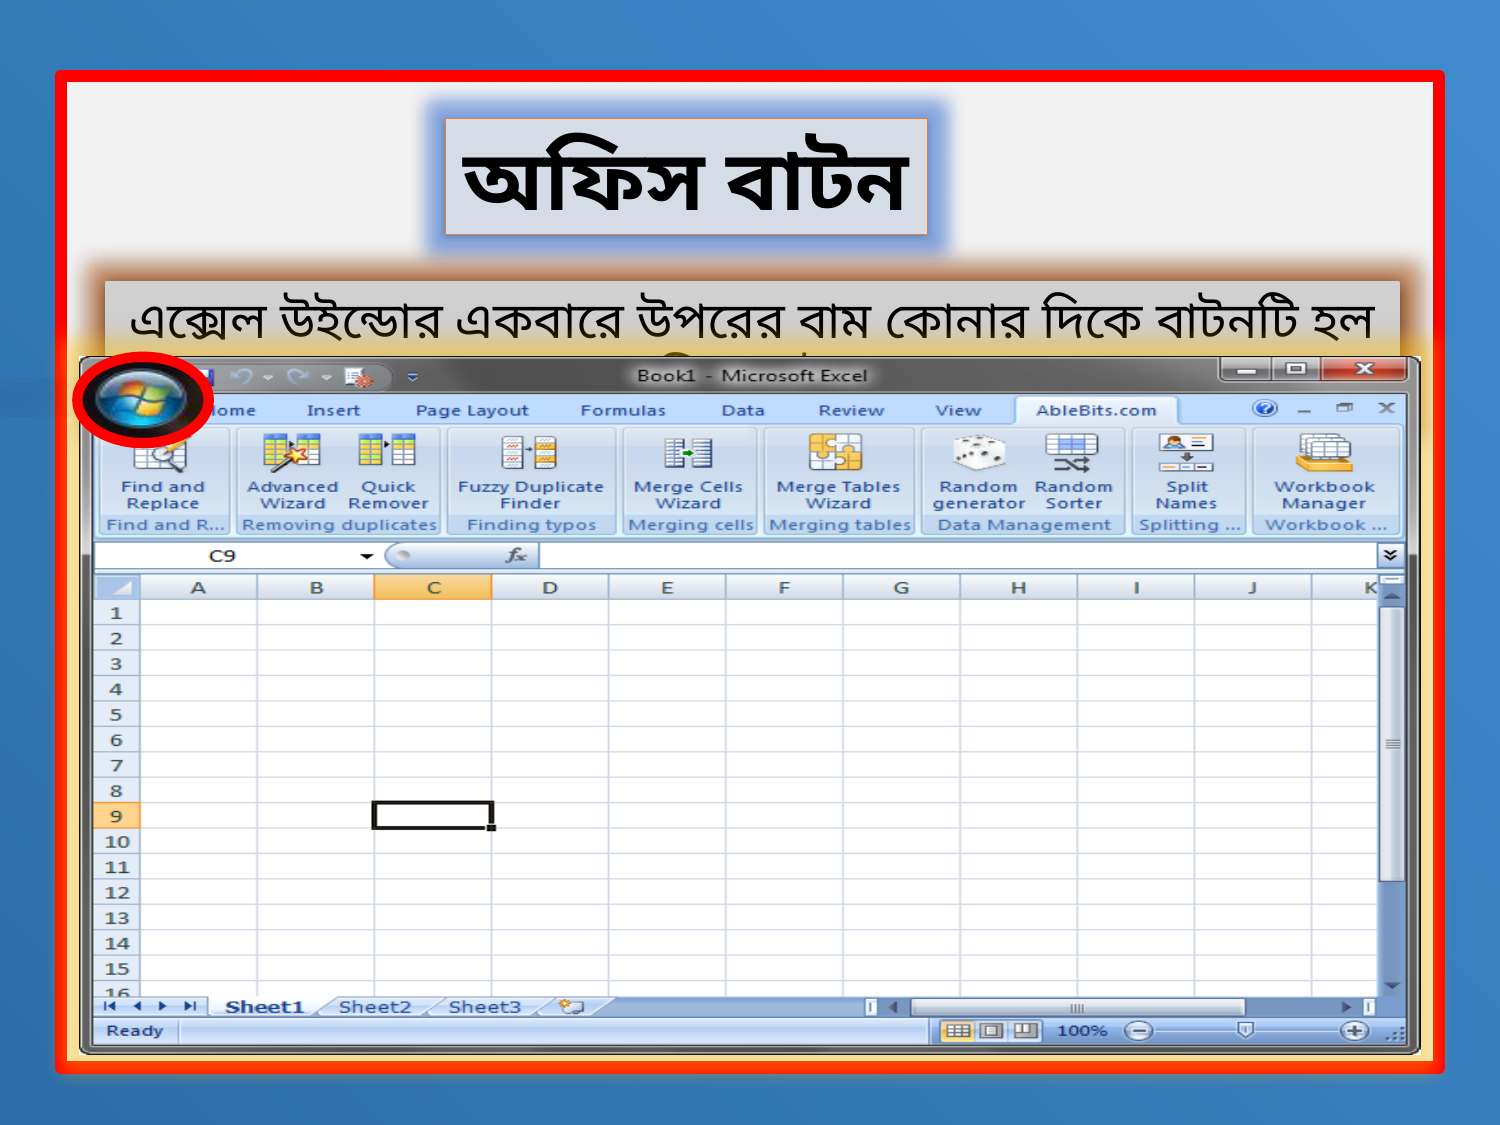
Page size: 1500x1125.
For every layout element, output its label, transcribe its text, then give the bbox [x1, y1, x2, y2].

picture [77, 356, 1421, 1055]
text_box এক্সেল উইন্ডোর একবারে উপরের বাম কোনার দিকে বাটনটি হল অফিস বাটন। [105, 281, 1400, 326]
text_box অফিস বাটন [445, 118, 928, 235]
